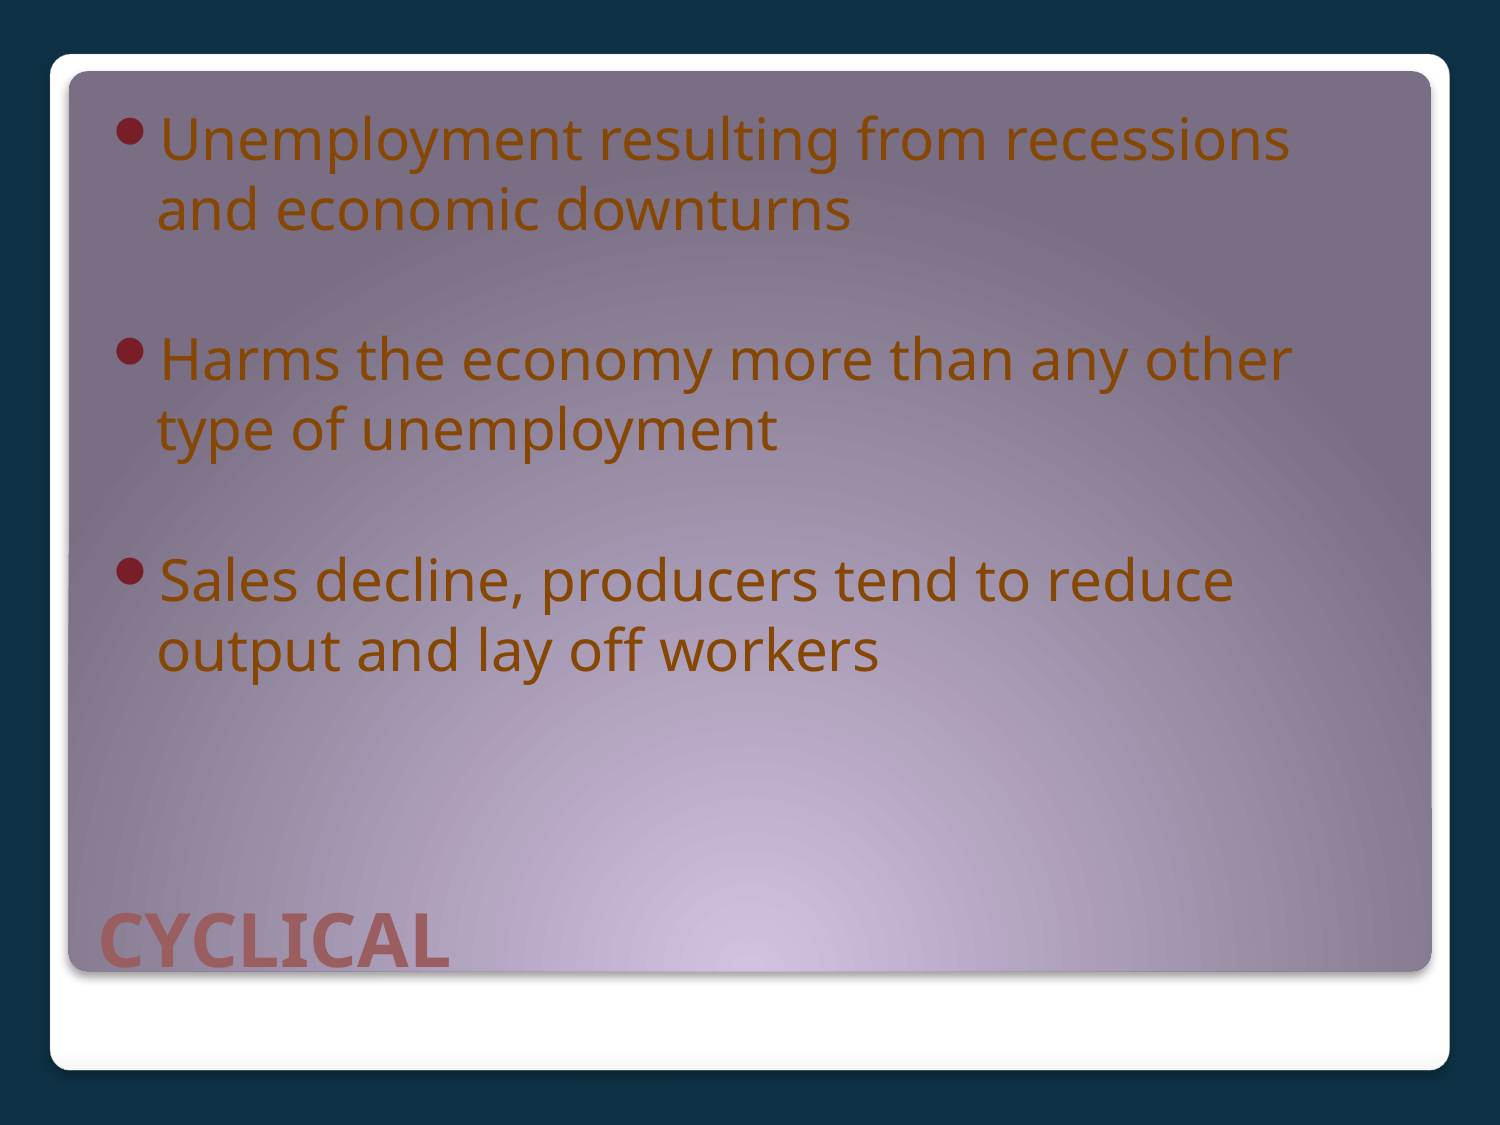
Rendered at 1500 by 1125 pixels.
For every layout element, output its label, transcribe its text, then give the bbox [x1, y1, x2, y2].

list Unemployment resulting from recessions and economic downturns Harms the economy more than any other type of unemployment Sales decline, producers tend to reduce output and lay off workers [82, 86, 1425, 774]
title CYCLICAL [82, 817, 1425, 990]
